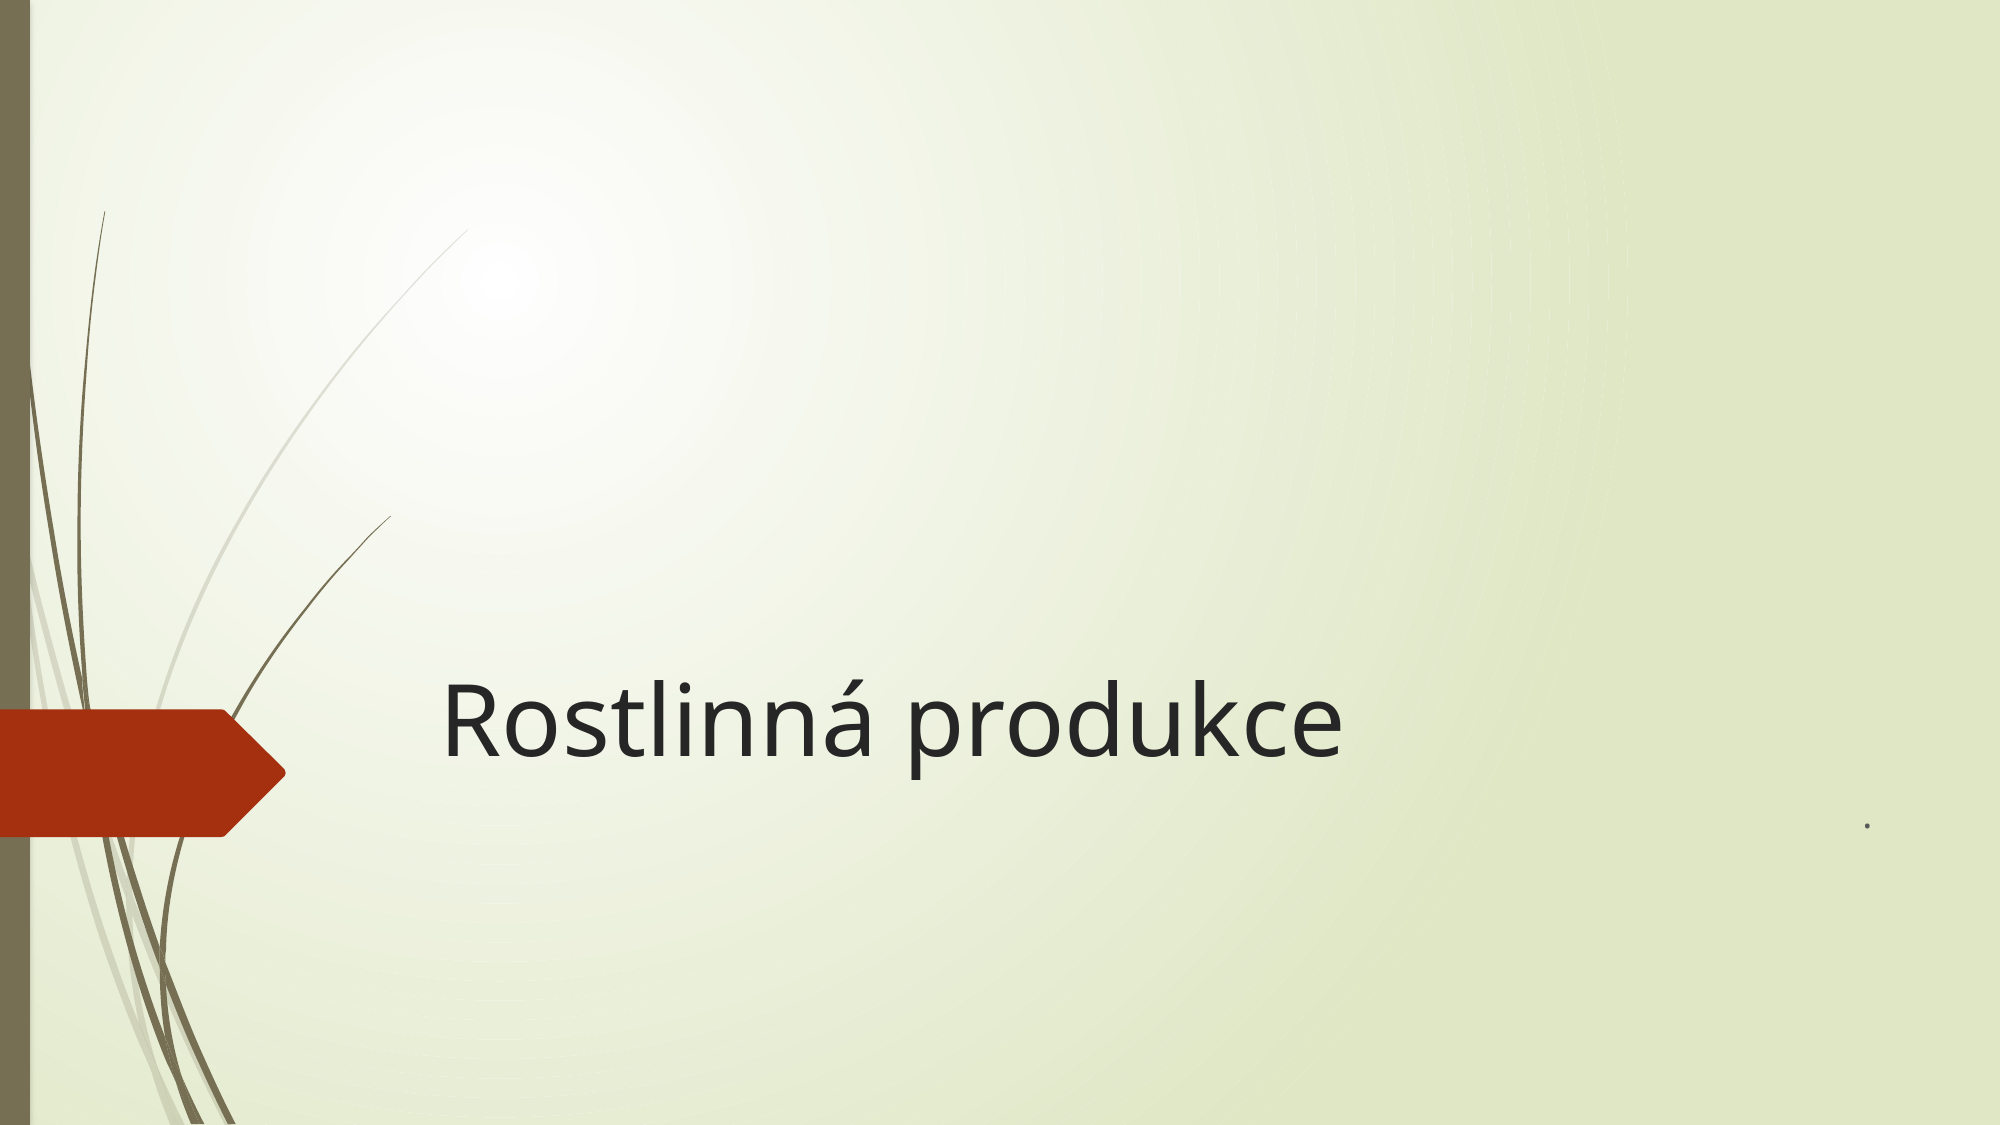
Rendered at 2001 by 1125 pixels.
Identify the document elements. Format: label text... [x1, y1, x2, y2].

subtitle . [424, 783, 1888, 969]
title Rostlinná produkce [424, 412, 1888, 783]
